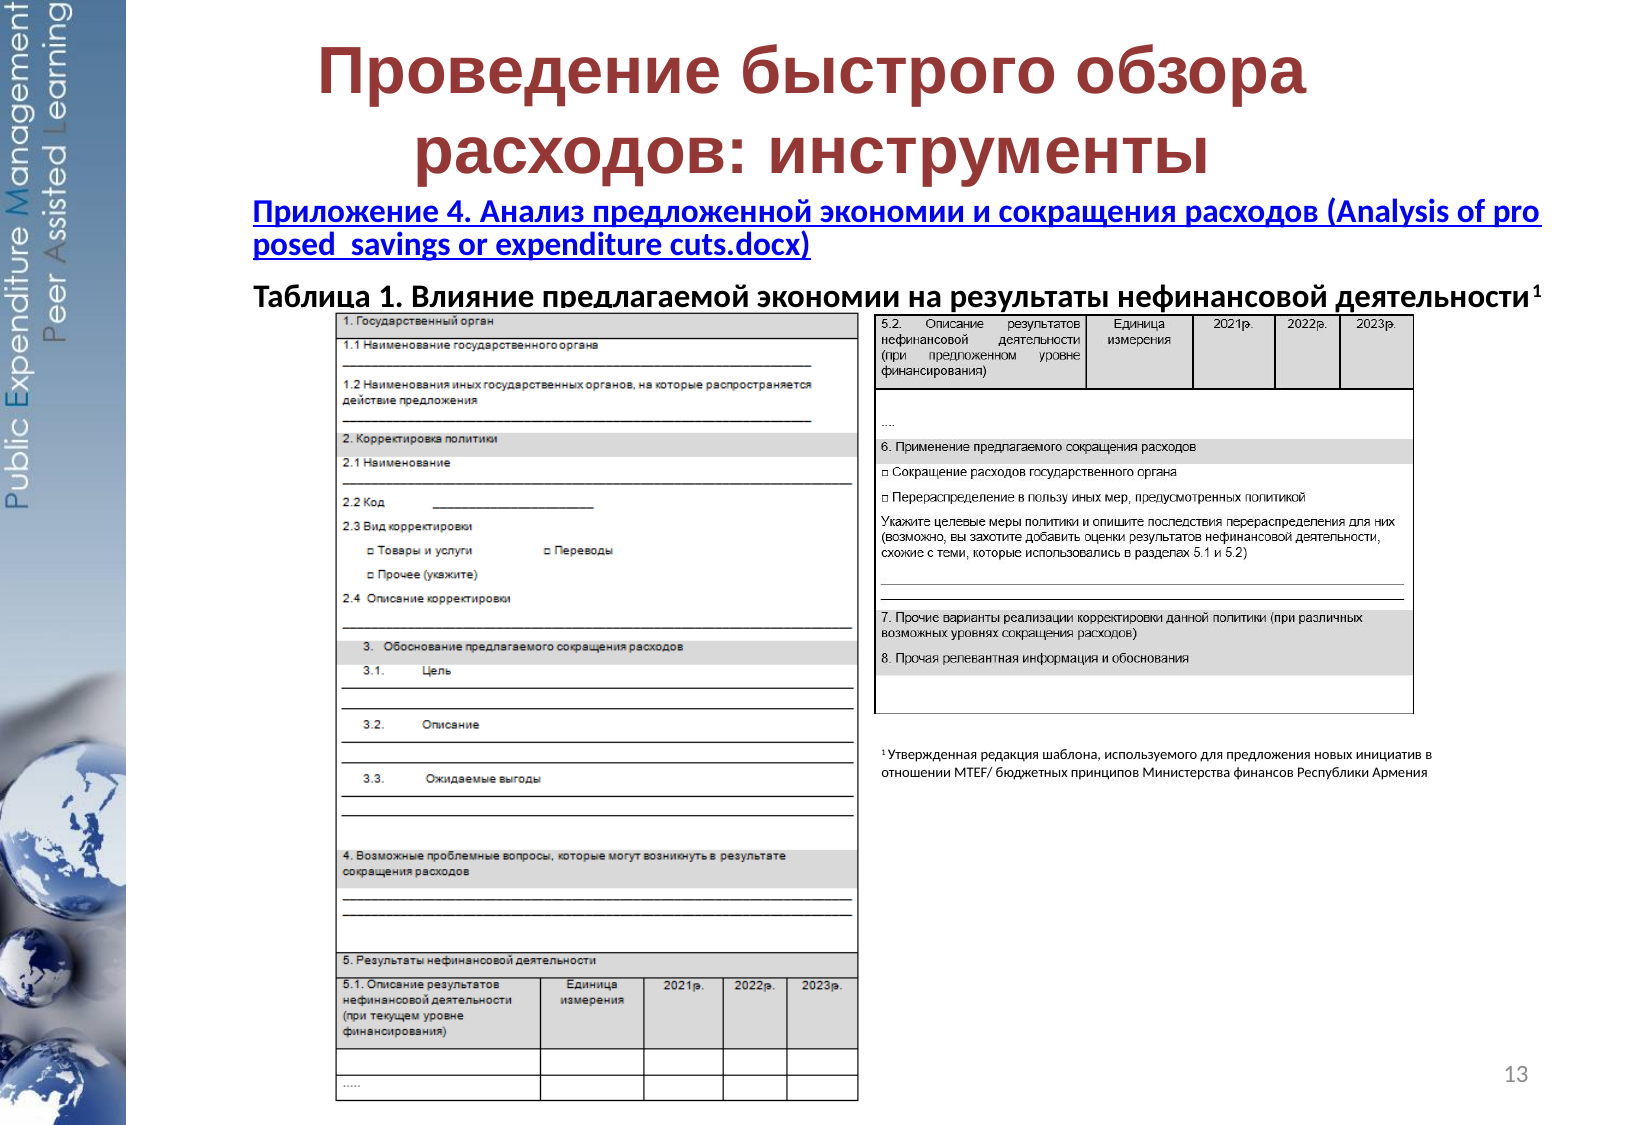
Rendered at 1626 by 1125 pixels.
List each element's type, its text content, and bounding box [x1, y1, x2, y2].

text_box Проведение быстрого обзора расходов: инструменты [162, 19, 1463, 195]
picture [0, 0, 126, 1125]
subtitle Приложение 4. Анализ предложенной экономии и сокращения расходов (Analysis of proposed savings or expenditure cuts.docx) [167, 181, 1560, 291]
text_box 1 Утвержденная редакция шаблона, используемого для предложения новых инициатив в отношении MTEF/ бюджетных принципов Министерства финансов Республики Армения [909, 747, 1448, 793]
text_box Таблица 1. Влияние предлагаемой экономии на результаты нефинансовой деятельности1 [238, 266, 1575, 322]
picture [873, 314, 1414, 715]
slide_number 13 [1164, 1042, 1544, 1103]
picture [326, 308, 867, 1106]
